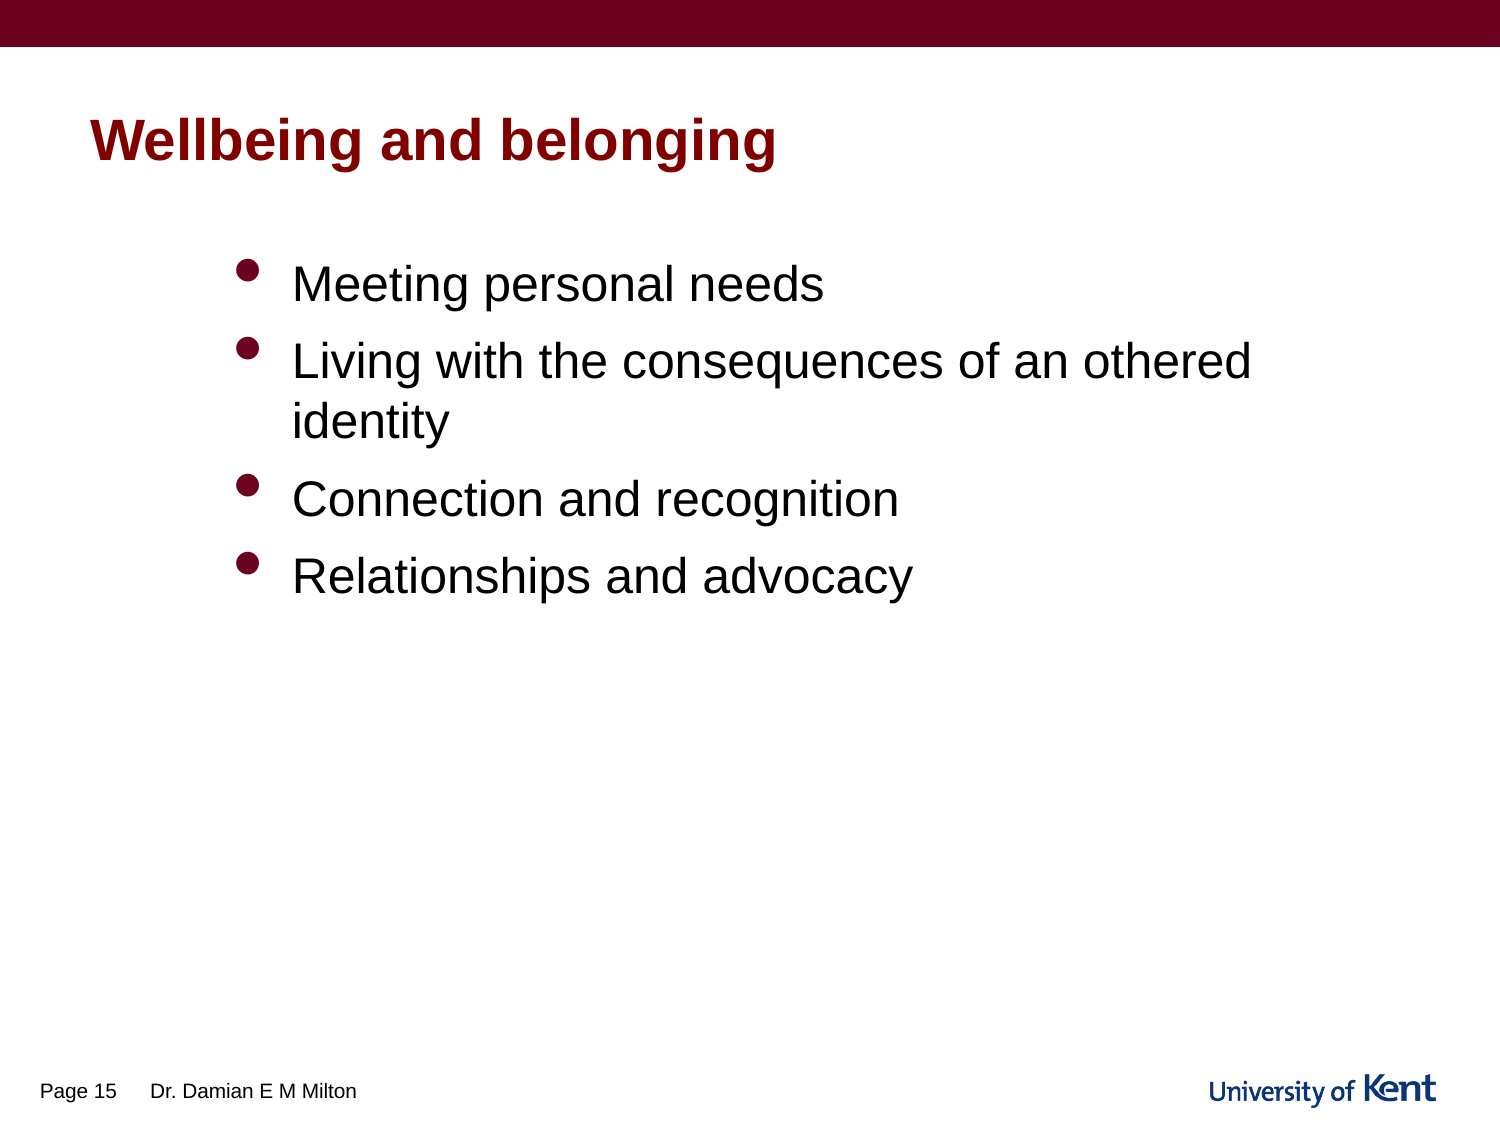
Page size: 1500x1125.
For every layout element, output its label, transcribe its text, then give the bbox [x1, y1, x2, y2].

footer Dr. Damian E M Milton [135, 1070, 1200, 1111]
slide_number Page 15 [24, 1068, 136, 1113]
list Meeting personal needs Living with the consequences of an othered identity Connection and recognition Relationships and advocacy [218, 243, 1365, 1047]
picture [1210, 1074, 1436, 1108]
title Wellbeing and belonging [75, 90, 1436, 185]
